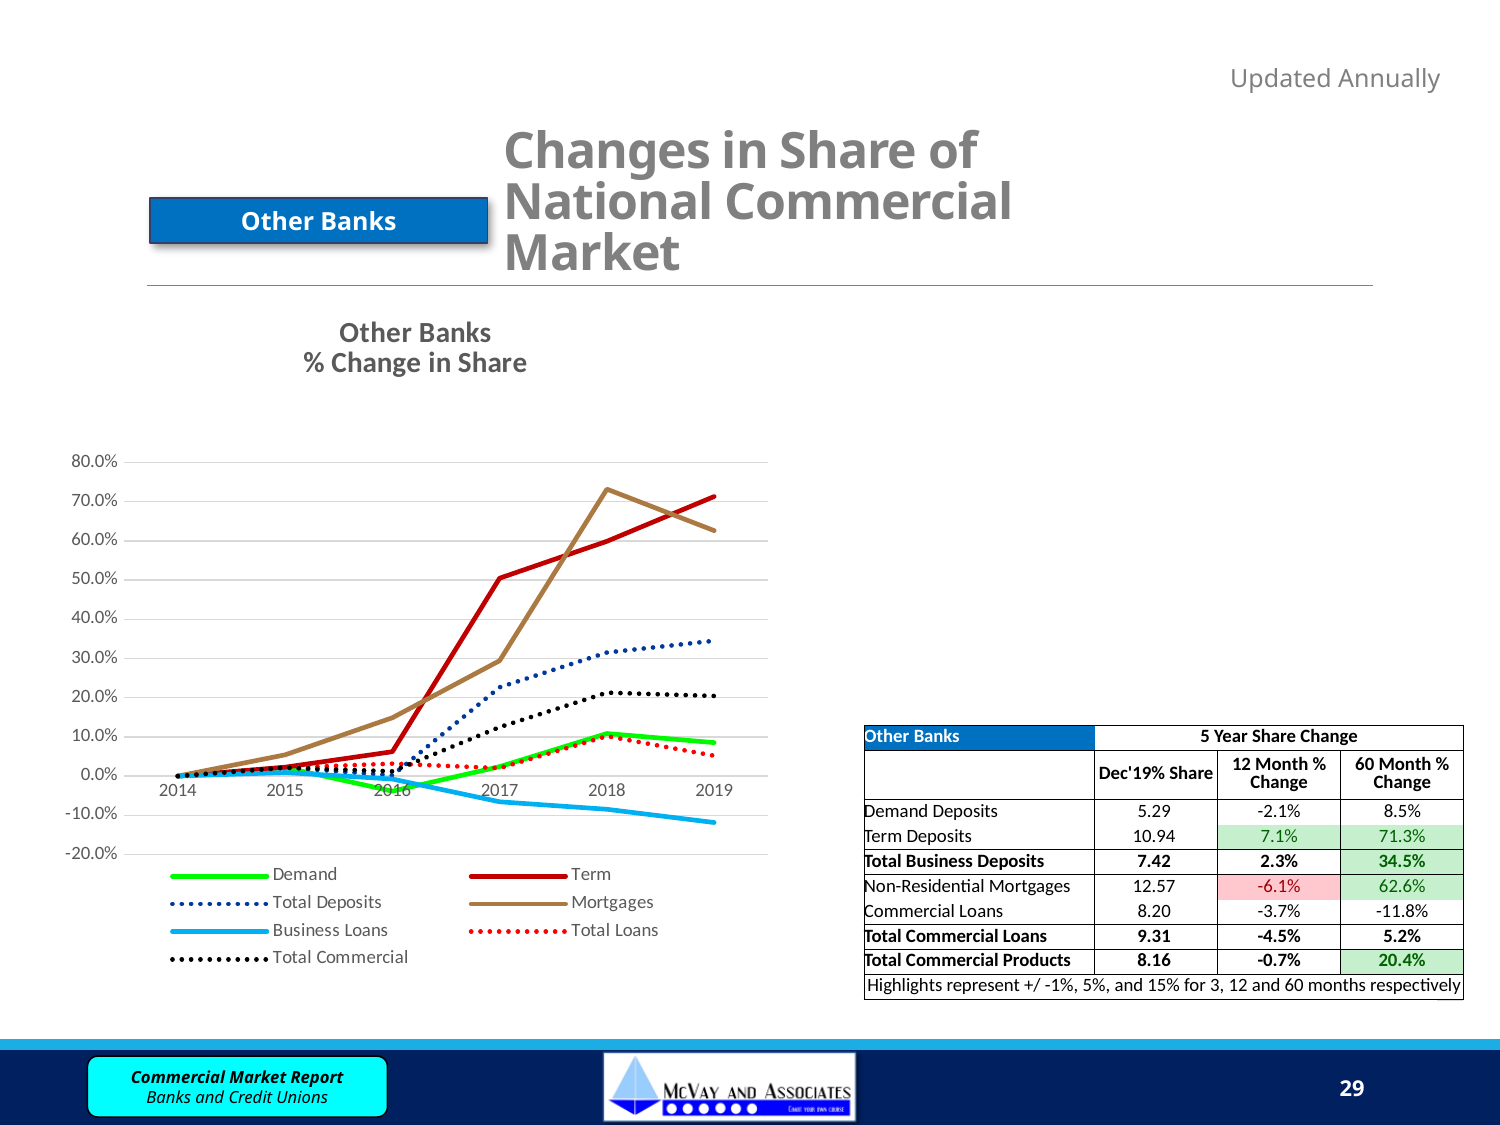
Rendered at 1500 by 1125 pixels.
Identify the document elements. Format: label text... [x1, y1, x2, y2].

table_cell Total Commercial Products [865, 950, 1094, 974]
table_cell 8.5% [1341, 800, 1463, 825]
table_cell -6.1% [1218, 875, 1340, 900]
table_cell 9.31 [1095, 925, 1217, 949]
table_cell -11.8% [1341, 900, 1463, 924]
table_cell 5.2% [1341, 925, 1463, 949]
table_cell 8.20 [1095, 900, 1217, 924]
table_cell Dec'19% Share [1095, 751, 1217, 799]
table_cell 5.29 [1095, 800, 1217, 825]
chart [40, 288, 792, 1013]
table_cell 60 Month % Change [1341, 751, 1463, 799]
table_cell 71.3% [1341, 825, 1463, 849]
table_cell Commercial Loans [865, 900, 1094, 924]
table_cell Total Commercial Loans [865, 925, 1094, 949]
table_header Other Banks [865, 726, 1095, 750]
table_cell Demand Deposits [865, 800, 1094, 825]
table_cell 7.42 [1095, 850, 1217, 874]
table_cell 20.4% [1341, 950, 1463, 974]
text_box Other Banks [150, 198, 488, 244]
table_cell [865, 751, 1094, 775]
table_cell 34.5% [1341, 850, 1463, 874]
slide_number 29 [1218, 1059, 1380, 1120]
table_cell Term Deposits [865, 825, 1094, 849]
table_cell Highlights represent +/ -1%, 5%, and 15% for 3, 12 and 60 months respectively [865, 975, 1463, 999]
text_box Updated Annually [1215, 55, 1456, 100]
table_cell 62.6% [1341, 875, 1463, 900]
title Changes in Share of National Commercial Market [488, 25, 1127, 288]
table_cell -0.7% [1218, 950, 1340, 974]
table_cell -3.7% [1218, 900, 1340, 924]
table_cell 8.16 [1095, 950, 1217, 974]
table_cell -2.1% [1218, 800, 1340, 825]
table_cell 12.57 [1095, 875, 1217, 900]
table_cell 2.3% [1218, 850, 1340, 874]
table_cell 7.1% [1218, 825, 1340, 849]
table_cell -4.5% [1218, 925, 1340, 949]
table_cell Non-Residential Mortgages [865, 875, 1094, 900]
table_header 5 Year Share Change [1095, 726, 1463, 750]
table_cell [865, 775, 1094, 799]
table_cell 12 Month % Change [1218, 751, 1340, 799]
table_cell 10.94 [1095, 825, 1217, 849]
table_cell Total Business Deposits [865, 850, 1094, 874]
